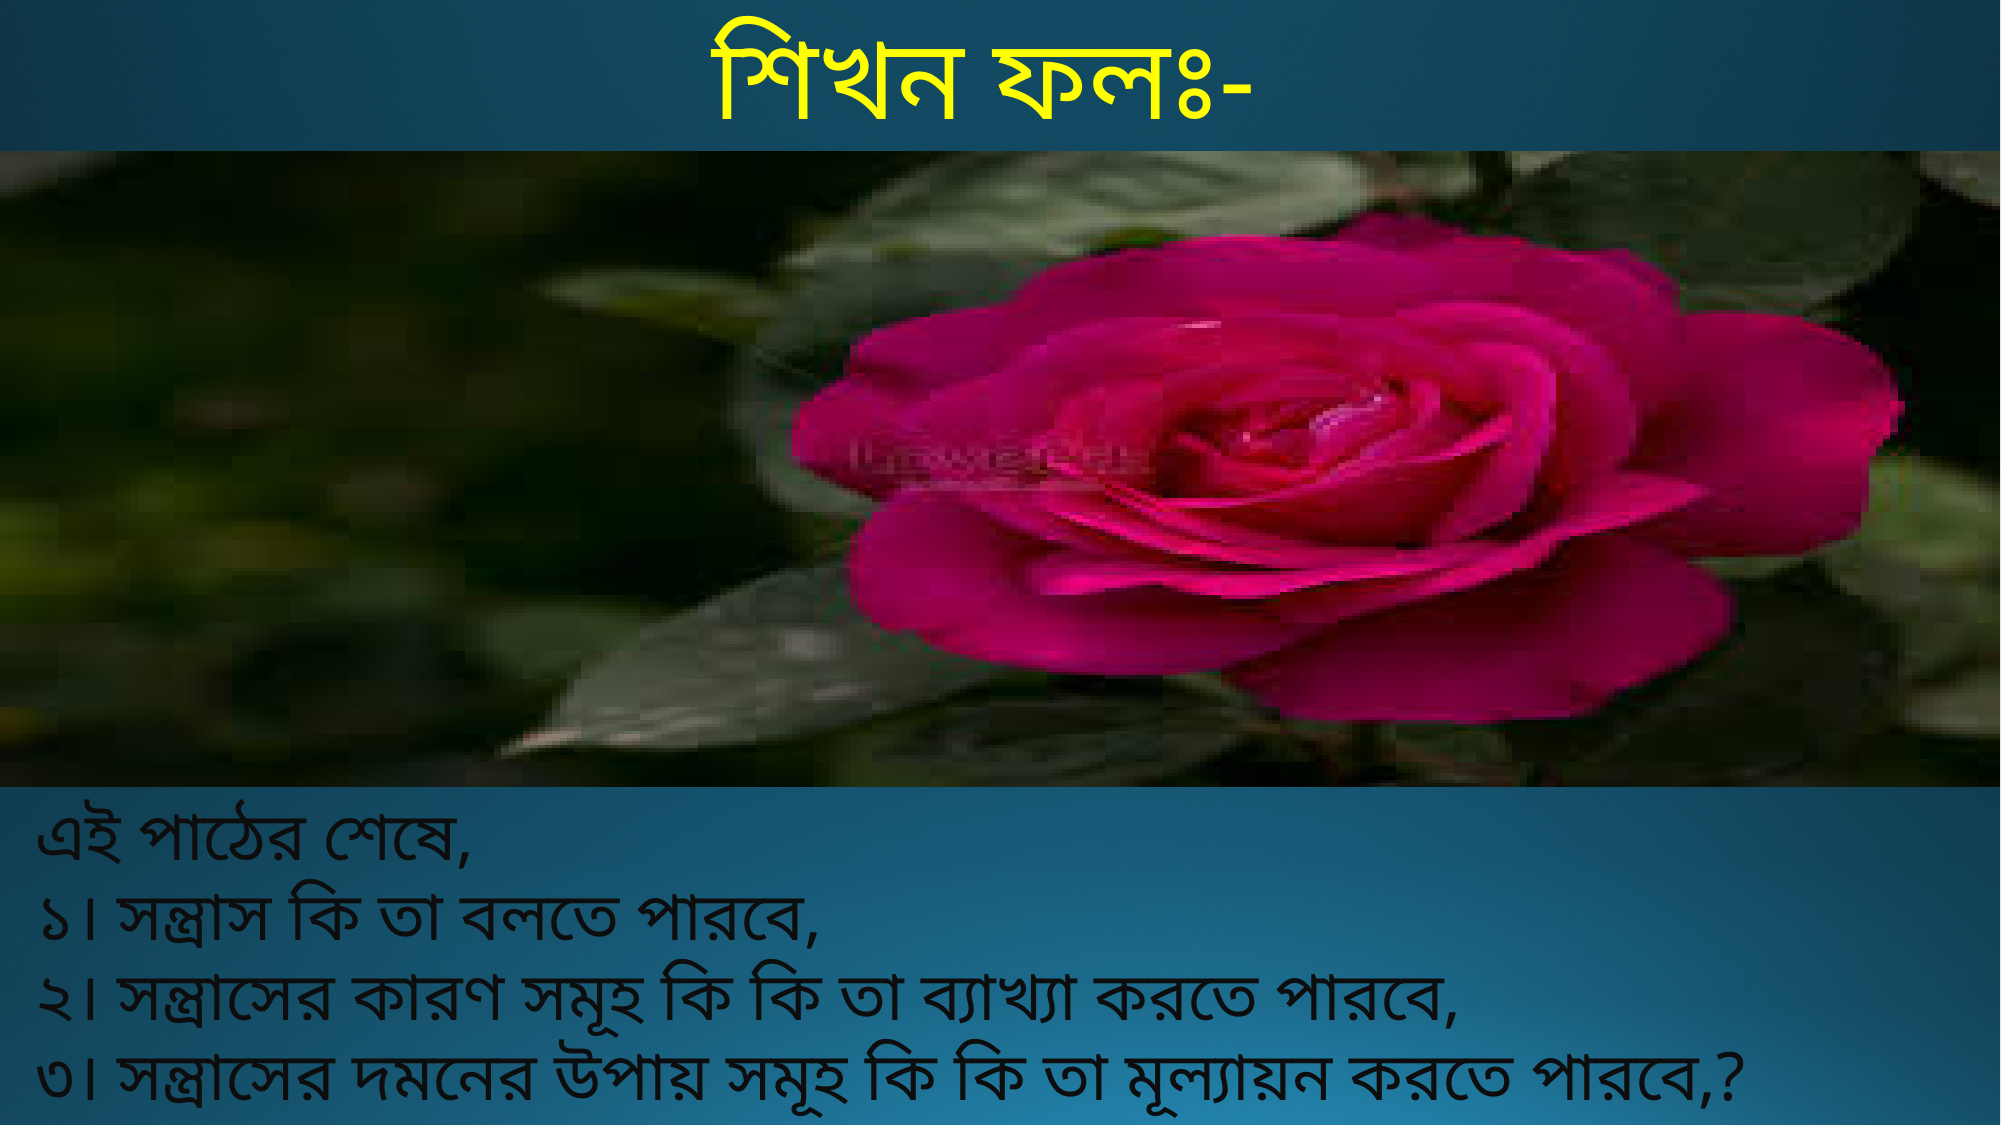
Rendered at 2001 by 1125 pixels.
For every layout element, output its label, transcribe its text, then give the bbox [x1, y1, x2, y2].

picture [0, 0, 2001, 1125]
text_box এই পাঠের শেষে, ১। সন্ত্রাস কি তা বলতে পারবে, ২। সন্ত্রাসের কারণ সমূহ কি কি তা ব্যাখ্যা করতে পারবে, ৩। সন্ত্রাসের দমনের উপায় সমূহ কি কি তা মূল্যায়ন করতে পারবে,? [20, 787, 1980, 1122]
text_box শিখন ফলঃ- [72, 0, 1896, 150]
